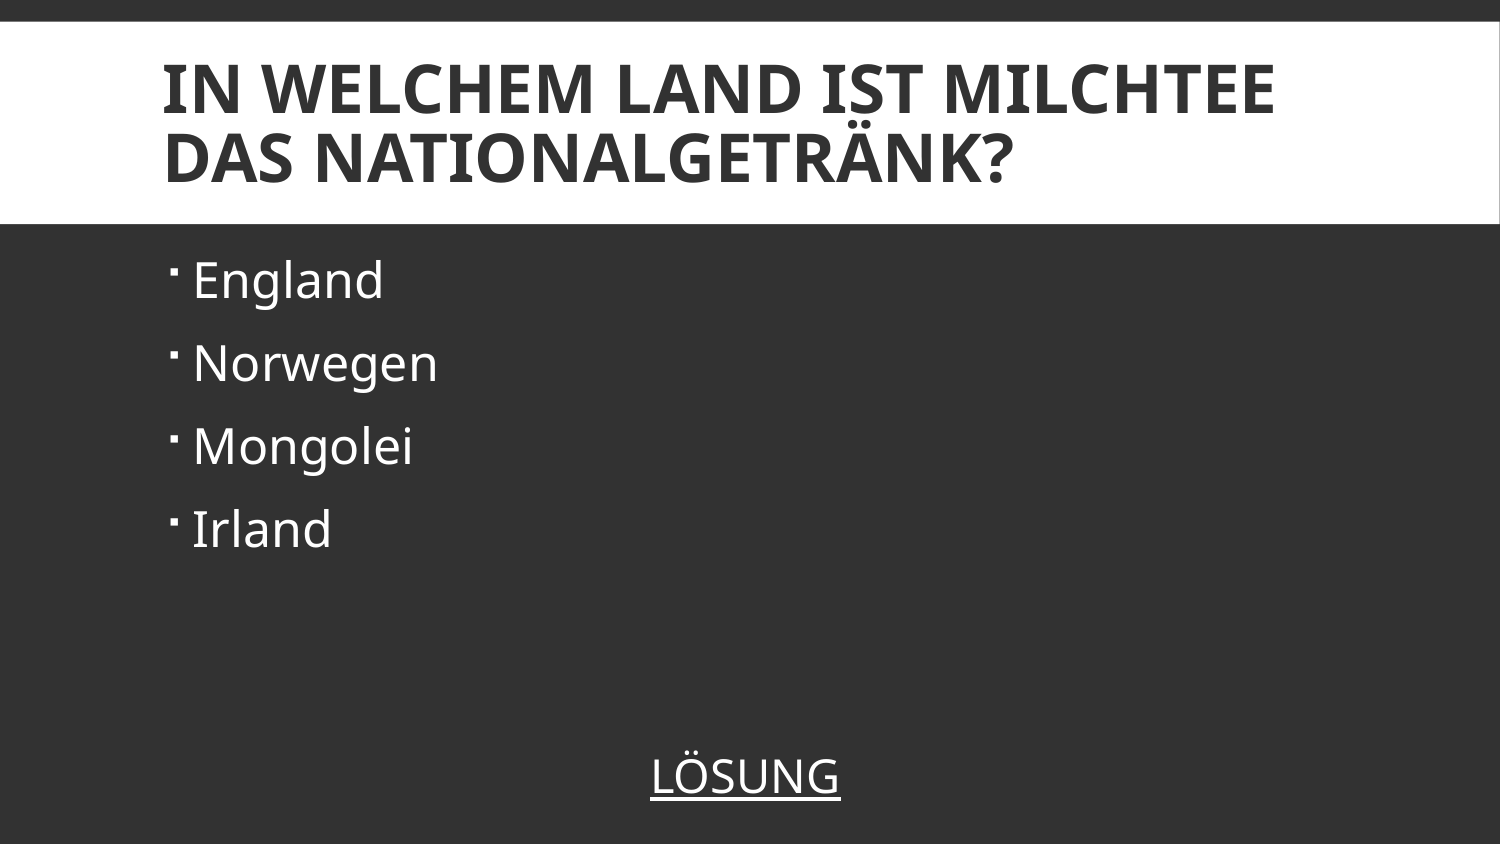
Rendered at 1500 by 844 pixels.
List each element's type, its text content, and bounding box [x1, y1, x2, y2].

text_box LÖSUNG [639, 741, 861, 789]
list England Norwegen Mongolei Irland [147, 247, 1352, 765]
title In welchem Land ist Milchtee das Nationalgetränk? [147, 34, 1352, 221]
